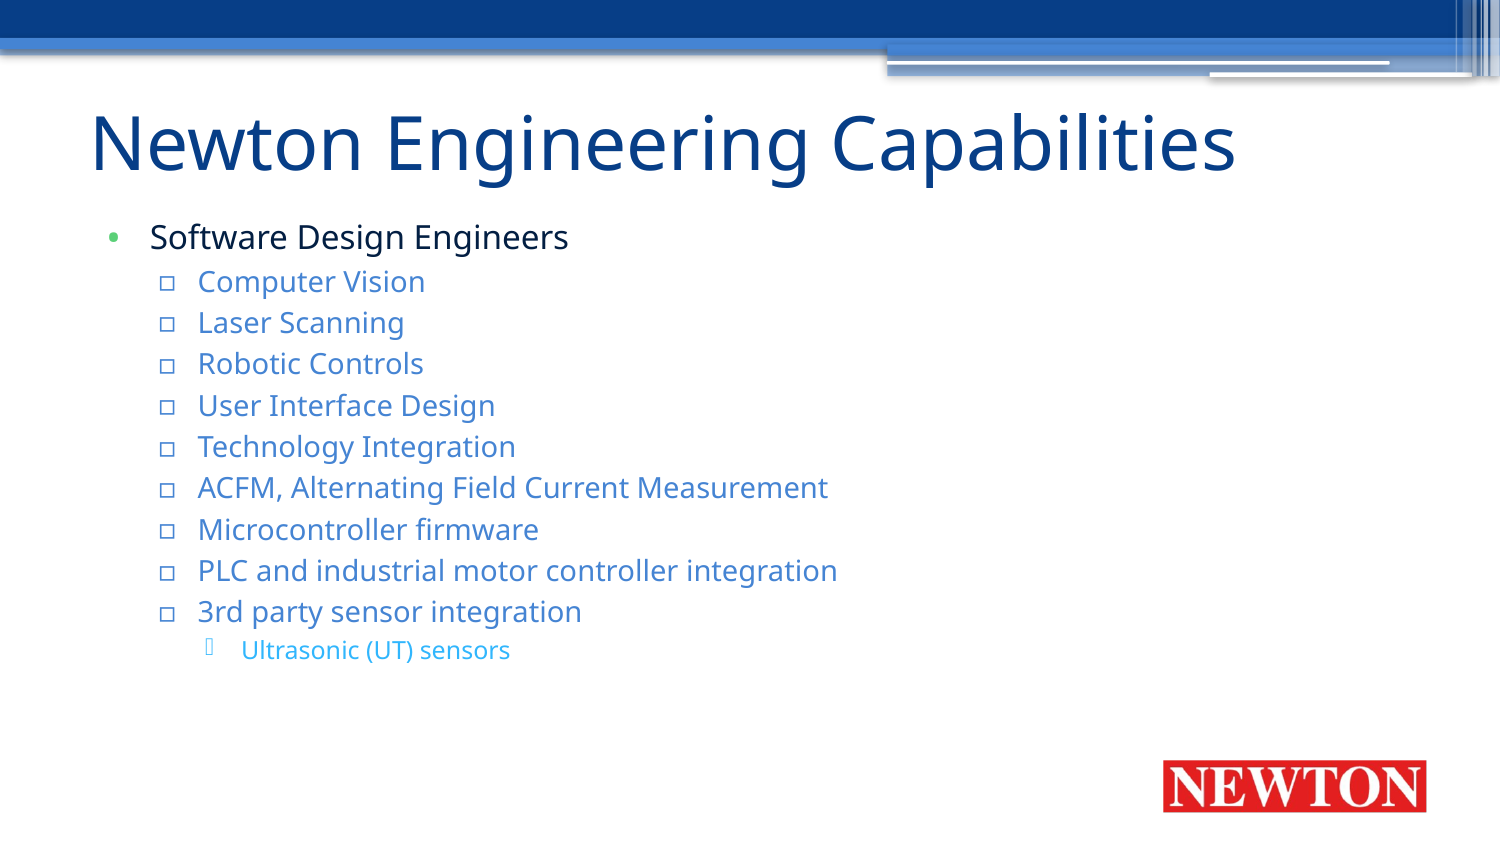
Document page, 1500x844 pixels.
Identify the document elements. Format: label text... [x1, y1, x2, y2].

list Software Design Engineers Computer Vision Laser Scanning Robotic Controls User Interface Design Technology Integration ACFM, Alternating Field Current Measurement Microcontroller firmware PLC and industrial motor controller integration 3rd party sensor integration Ultrasonic (UT) sensors [75, 209, 1425, 742]
title Newton Engineering Capabilities [75, 84, 1425, 197]
picture [1162, 759, 1427, 813]
